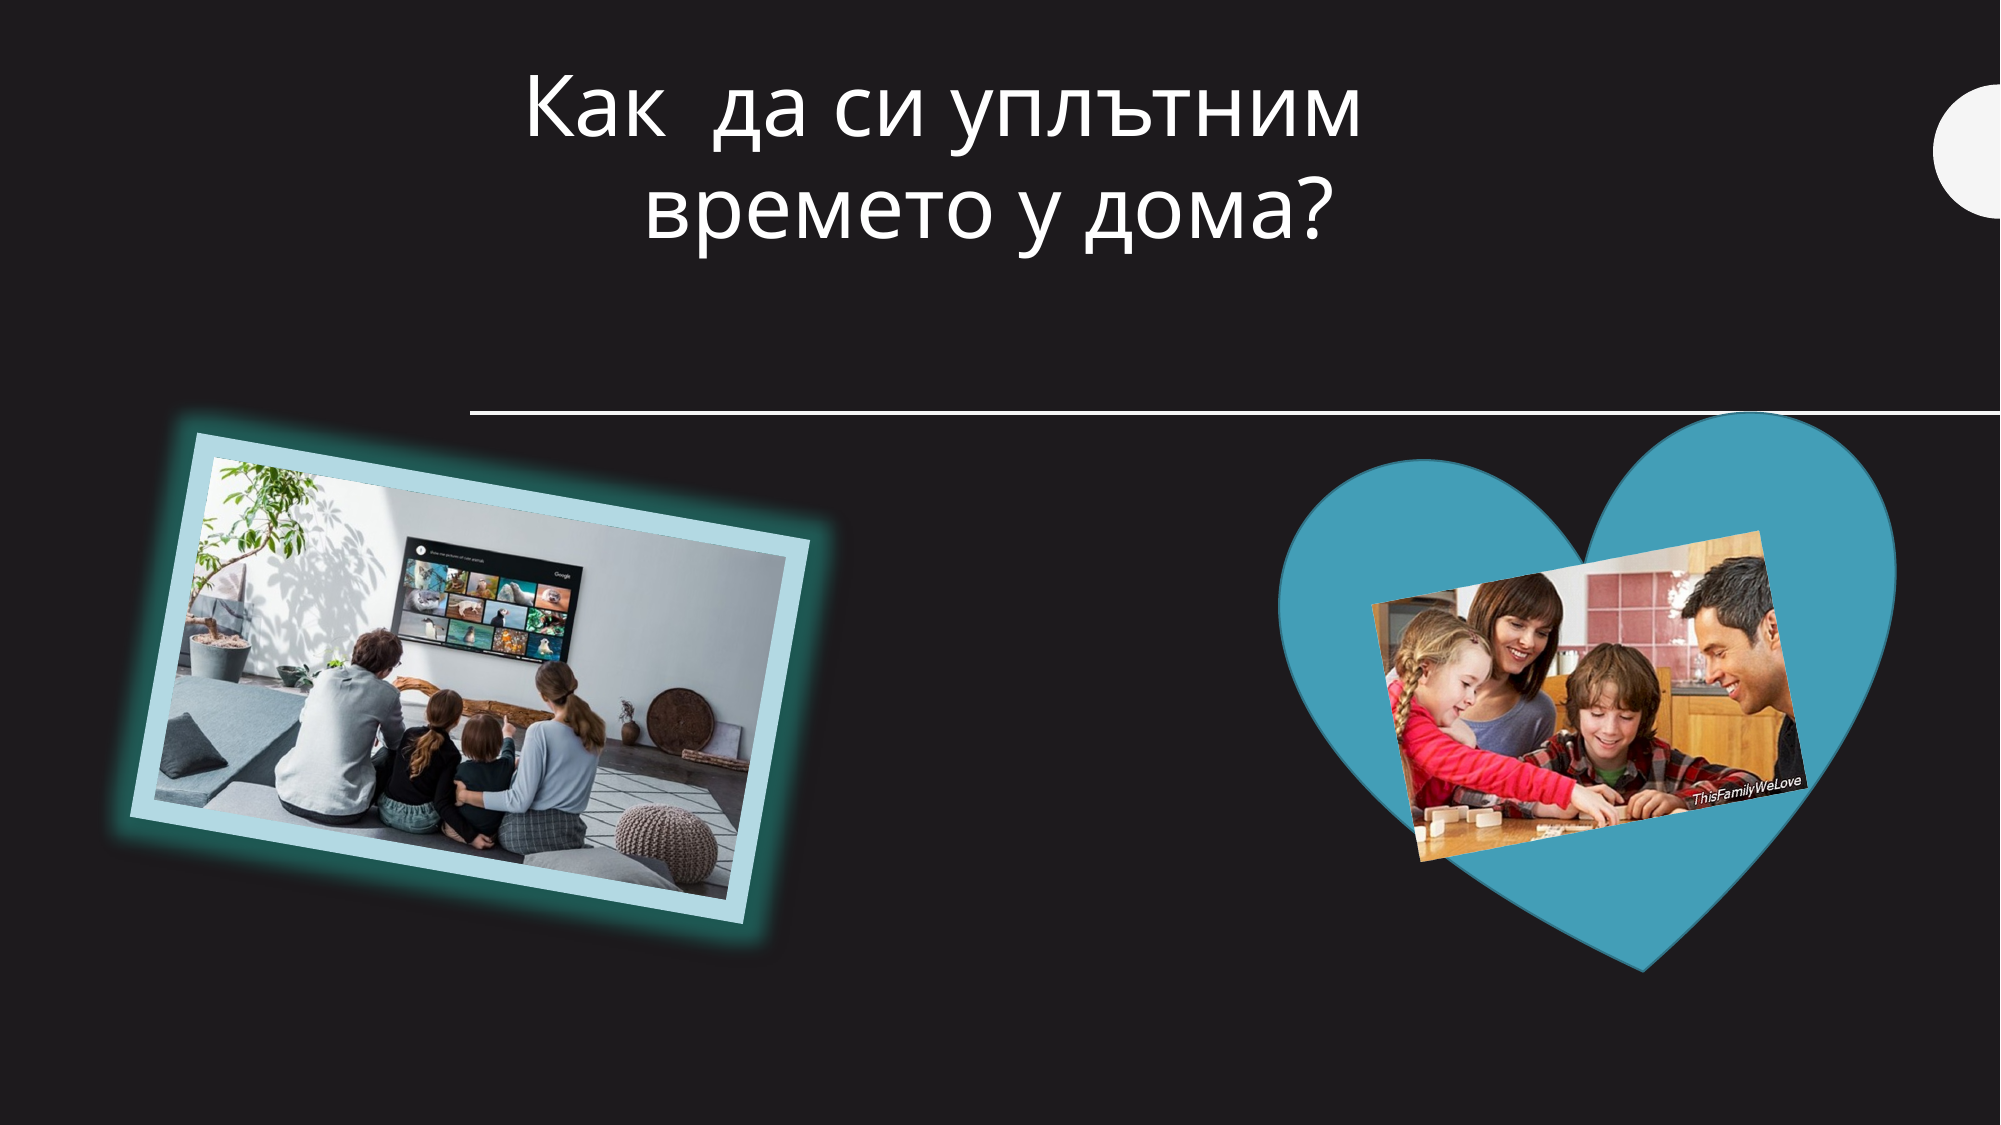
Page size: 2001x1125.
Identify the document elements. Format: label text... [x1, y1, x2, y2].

text_box [1278, 414, 1897, 825]
text_box [1933, 84, 2000, 219]
text_box [0, 0, 2000, 1125]
text_box [1445, 828, 1784, 973]
picture [1372, 531, 1807, 861]
text_box Как да си уплътним времето у дома? [342, 43, 1658, 264]
text_box [1407, 828, 1415, 835]
picture [155, 458, 785, 899]
